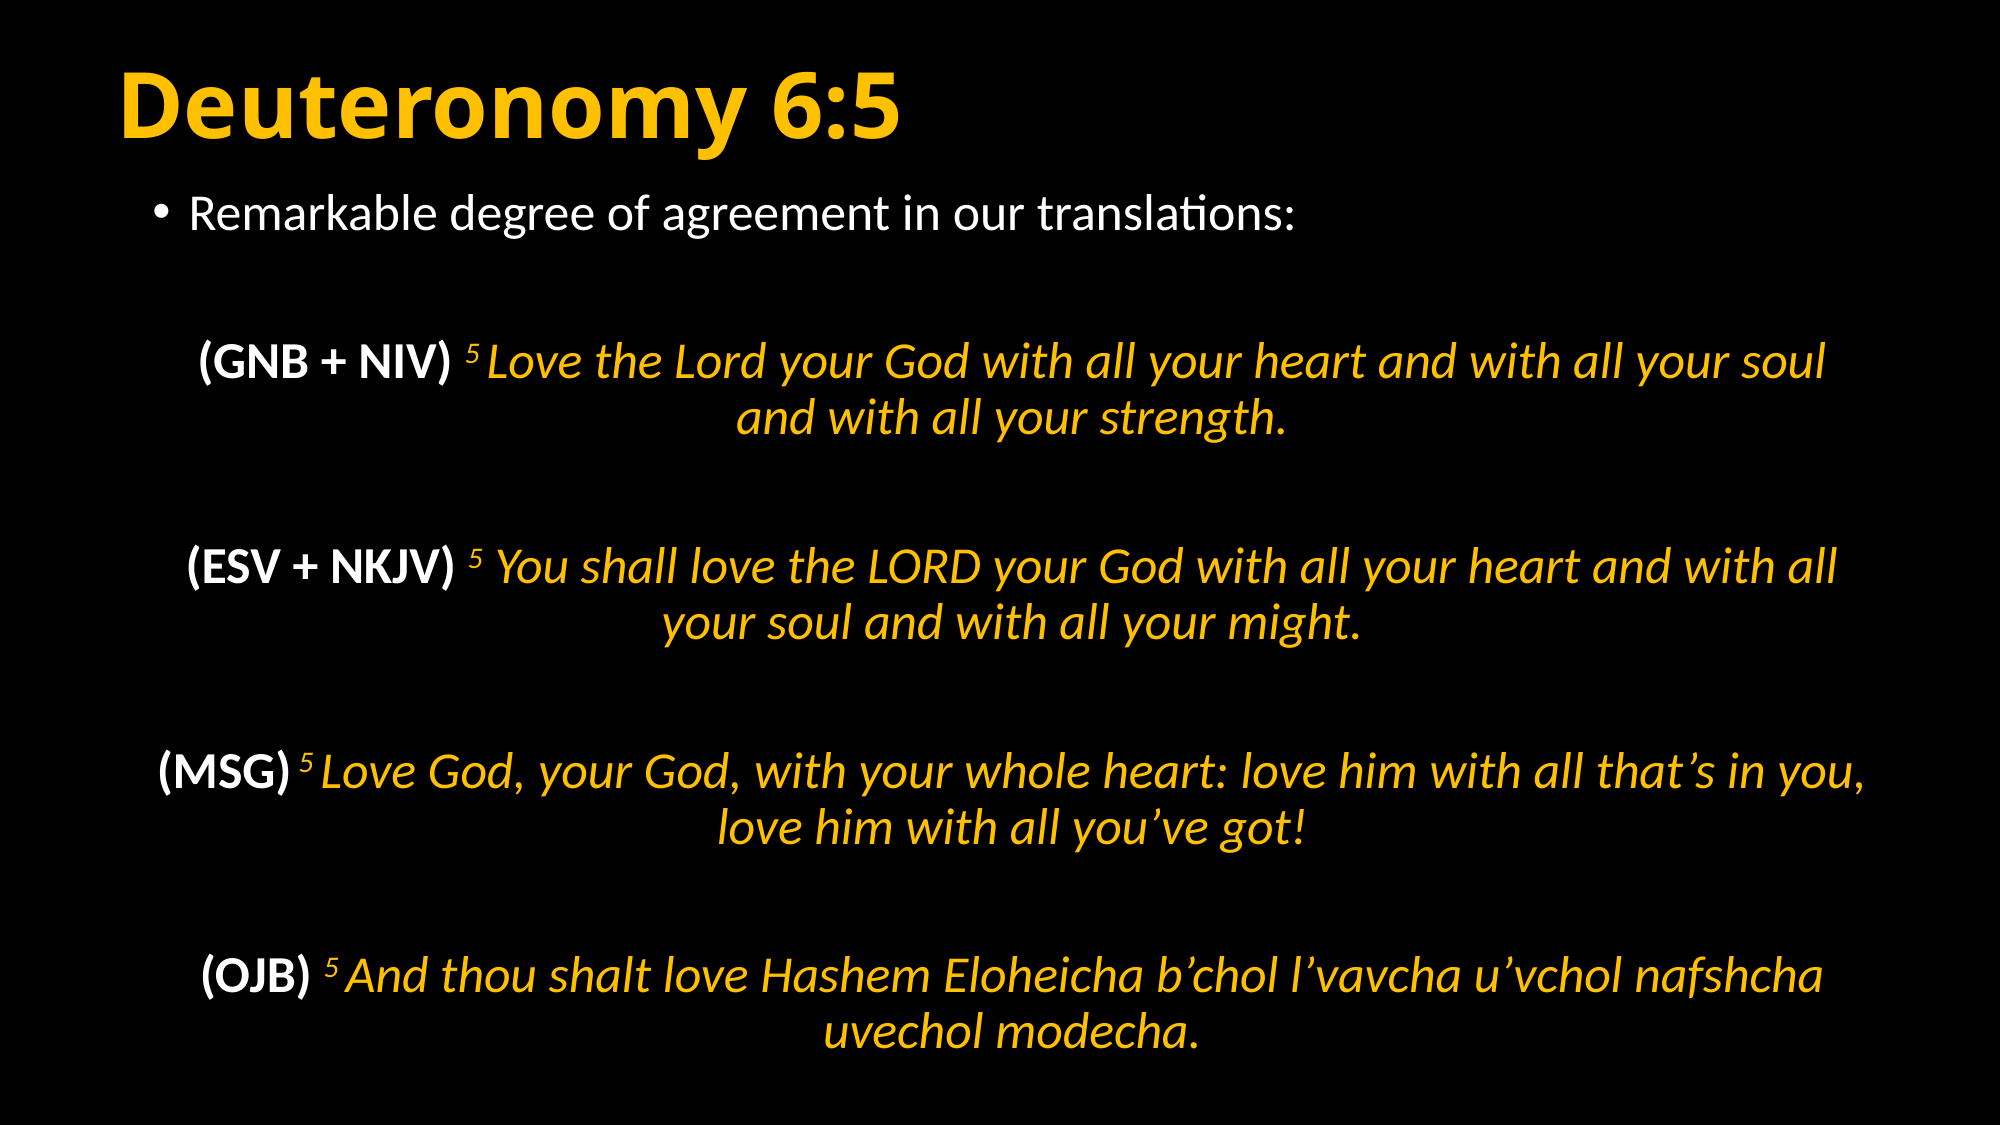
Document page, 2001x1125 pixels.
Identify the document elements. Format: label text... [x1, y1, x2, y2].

list Remarkable degree of agreement in our translations: (GNB + NIV) 5 Love the Lord your God with all your heart and with all your soul and with all your strength. (ESV + NKJV) 5 You shall love the LORD your God with all your heart and with all your soul and with all your might. (MSG) 5 Love God, your God, with your whole heart: love him with all that’s in you, love him with all you’ve got! (OJB) 5 And thou shalt love Hashem Eloheicha b’chol l’vavcha u’vchol nafshcha uvechol modecha. [137, 177, 1888, 1070]
title Deuteronomy 6:5 [101, 0, 1826, 218]
